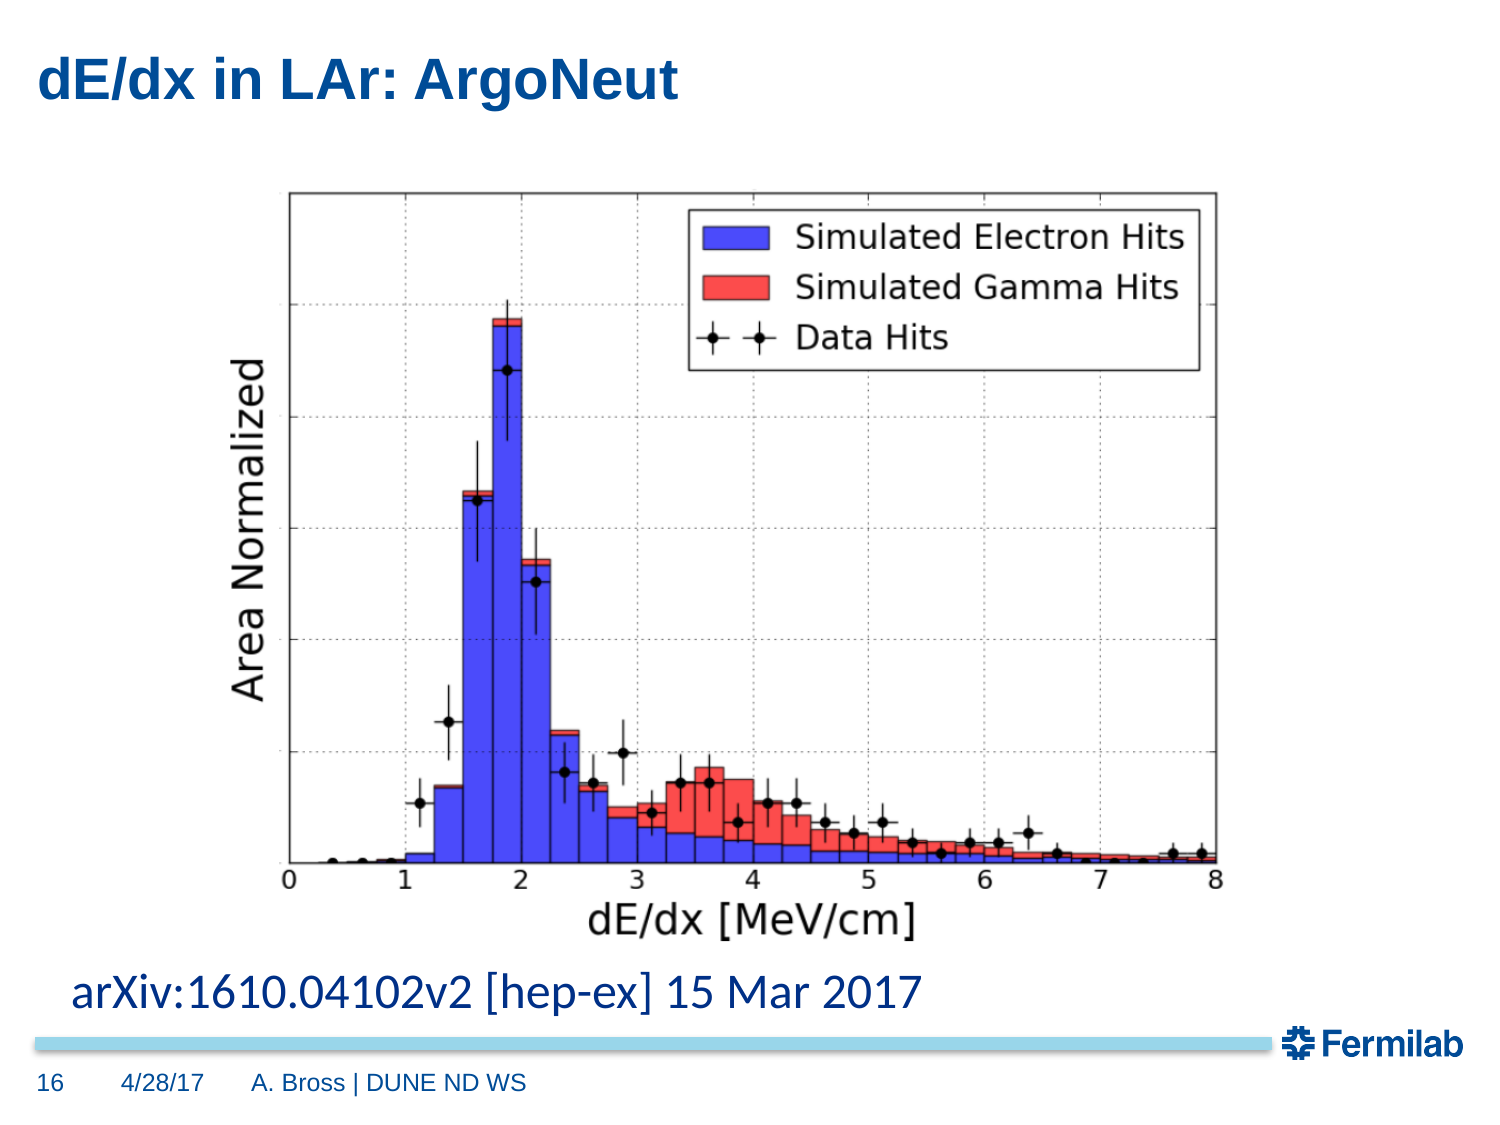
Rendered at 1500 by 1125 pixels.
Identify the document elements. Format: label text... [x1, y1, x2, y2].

footer A. Bross | DUNE ND WS [251, 1066, 1279, 1107]
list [206, 159, 1292, 990]
text_box arXiv:1610.04102v2 [hep-ex] 15 Mar 2017 [56, 951, 938, 1027]
slide_number 16 [36, 1066, 105, 1106]
picture [1282, 1026, 1463, 1060]
title dE/dx in LAr: ArgoNeut [37, 41, 1463, 112]
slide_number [120, 1066, 232, 1107]
